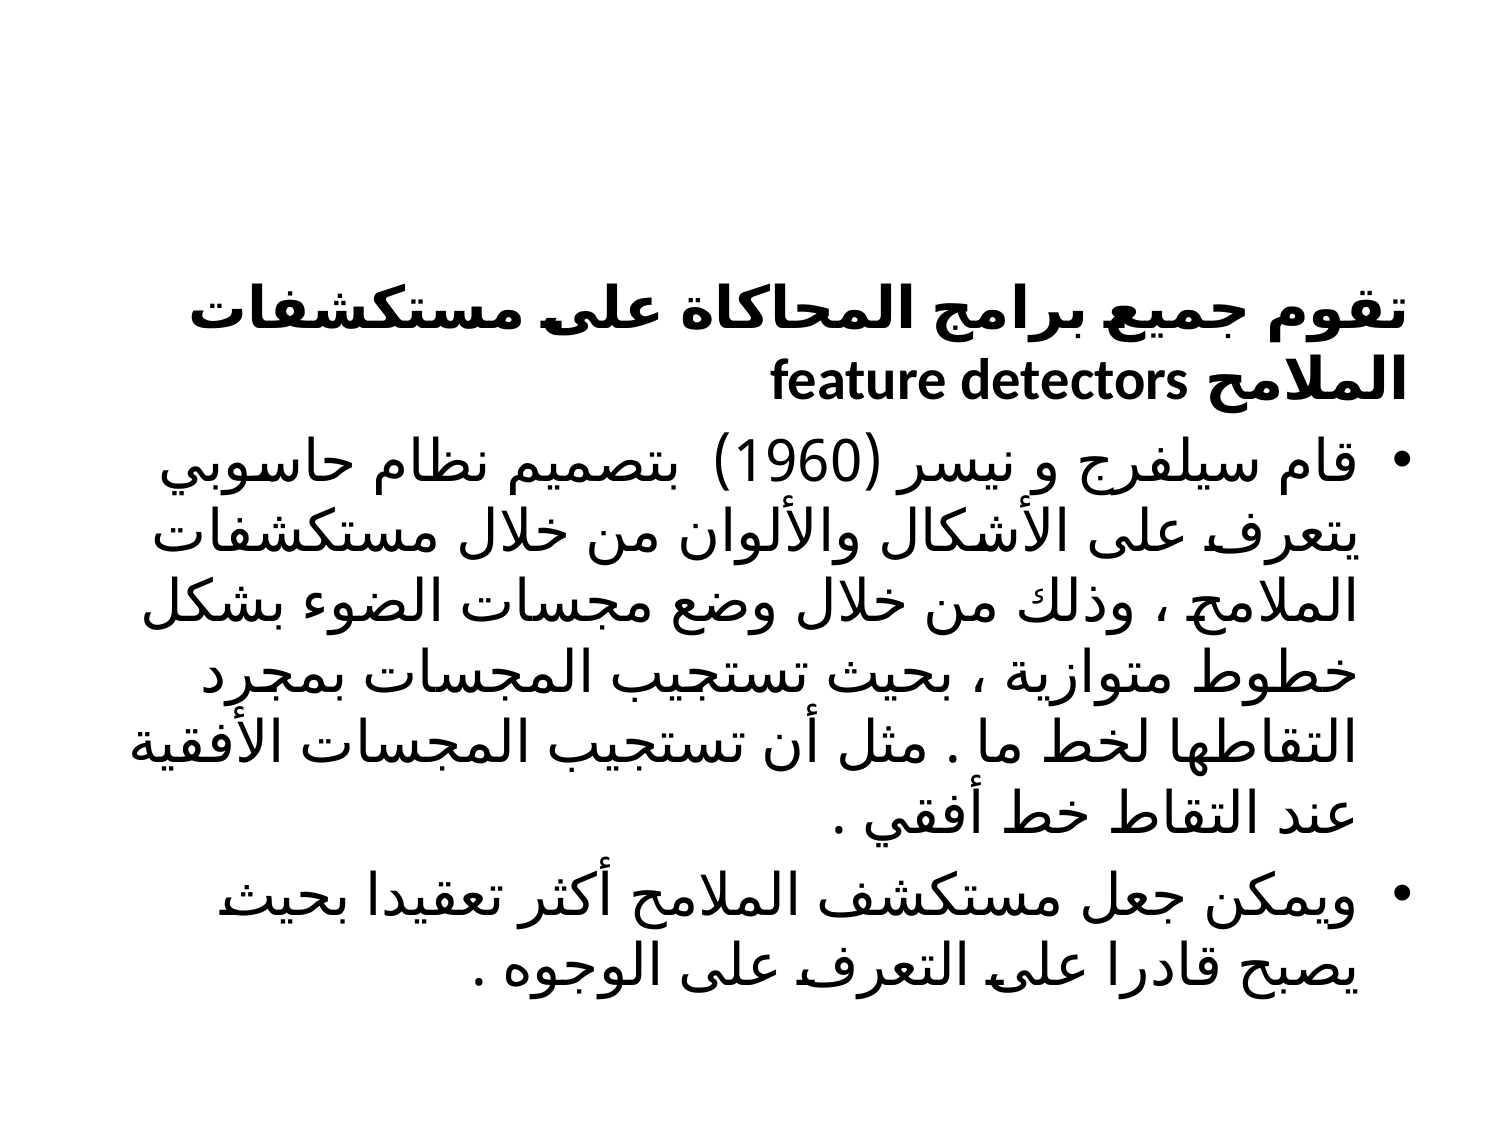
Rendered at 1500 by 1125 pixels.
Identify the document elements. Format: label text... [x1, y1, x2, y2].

list تقوم جميع برامج المحاكاة على مستكشفات الملامح feature detectors قام سيلفرج و نيسر (1960) بتصميم نظام حاسوبي يتعرف على الأشكال والألوان من خلال مستكشفات الملامح ، وذلك من خلال وضع مجسات الضوء بشكل خطوط متوازية ، بحيث تستجيب المجسات بمجرد التقاطها لخط ما . مثل أن تستجيب المجسات الأفقية عند التقاط خط أفقي . ويمكن جعل مستكشف الملامح أكثر تعقيدا بحيث يصبح قادرا على التعرف على الوجوه . [75, 262, 1425, 1005]
